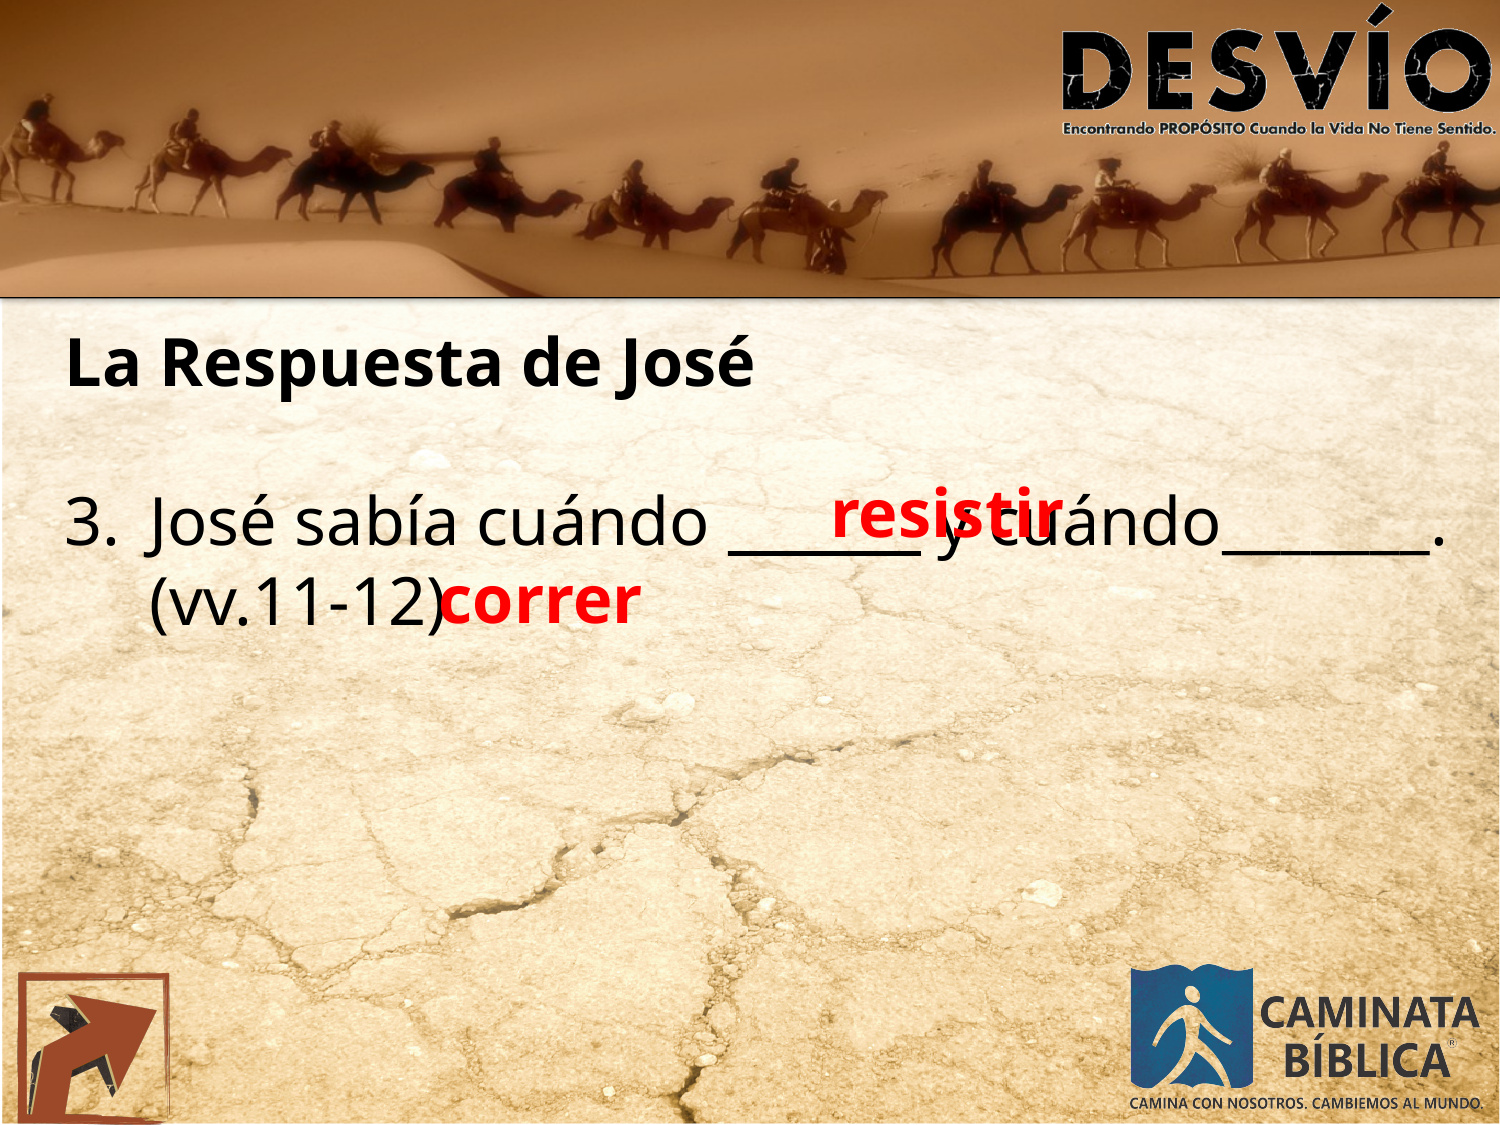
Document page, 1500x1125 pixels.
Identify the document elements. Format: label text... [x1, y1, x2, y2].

text_box resistir [814, 463, 1080, 559]
picture [0, 0, 1500, 297]
text_box correr [423, 549, 658, 645]
text_box La Respuesta de José [50, 312, 1500, 408]
picture [0, 299, 1500, 1125]
text_box José sabía cuándo _______ y cuándo_______. (vv.11-12) [49, 471, 1488, 647]
